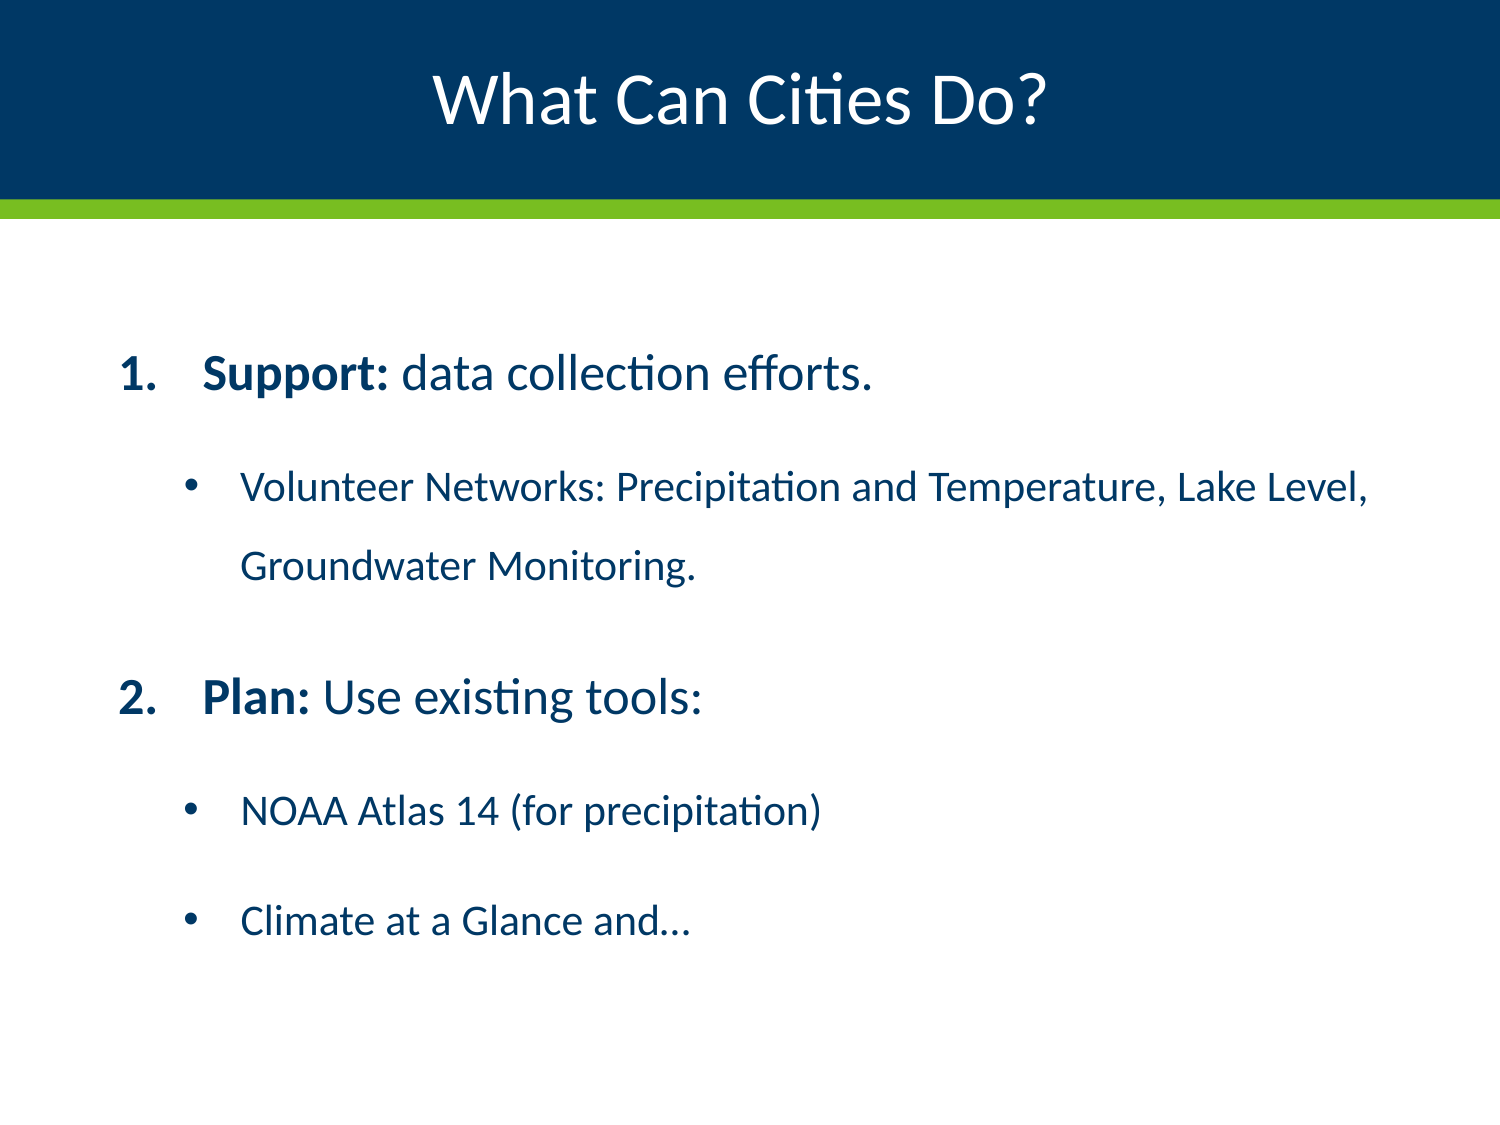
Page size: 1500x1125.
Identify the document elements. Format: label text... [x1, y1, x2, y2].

title What Can Cities Do? [103, 24, 1397, 175]
list Support: data collection efforts. Volunteer Networks: Precipitation and Temperature, Lake Level, Groundwater Monitoring. Plan: Use existing tools: NOAA Atlas 14 (for precipitation) Climate at a Glance and… [103, 299, 1397, 1014]
